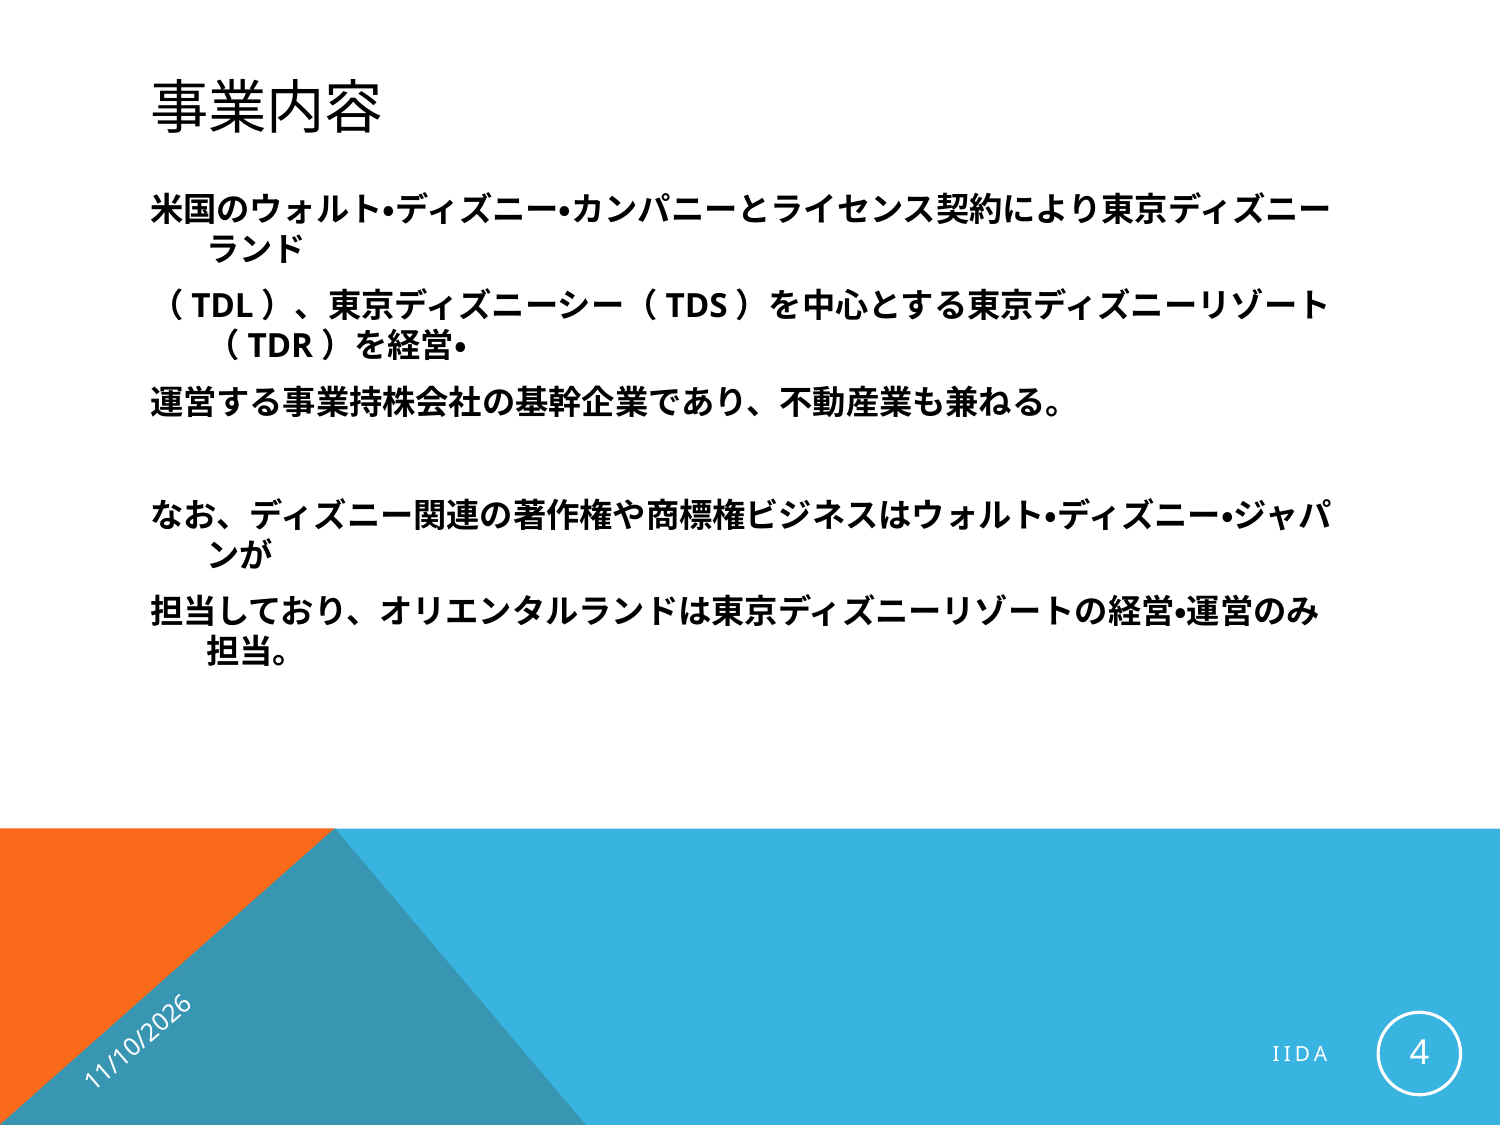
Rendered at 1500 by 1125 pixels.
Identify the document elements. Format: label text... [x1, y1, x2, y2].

title 事業内容 [135, 60, 1369, 150]
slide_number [65, 849, 357, 1109]
footer iida [577, 1031, 1352, 1076]
slide_number 4 [1376, 1010, 1463, 1097]
list 米国のウォルト・ディズニー・カンパニーとライセンス契約により東京ディズニーランド （TDL）、東京ディズニーシー（TDS）を中心とする東京ディズニーリゾート（TDR）を経営・ 運営する事業持株会社の基幹企業であり、不動産業も兼ねる。 なお、ディズニー関連の著作権や商標権ビジネスはウォルト・ディズニー・ジャパンが 担当しており、オリエンタルランドは東京ディズニーリゾートの経営・運営のみ担当。 [135, 180, 1369, 768]
